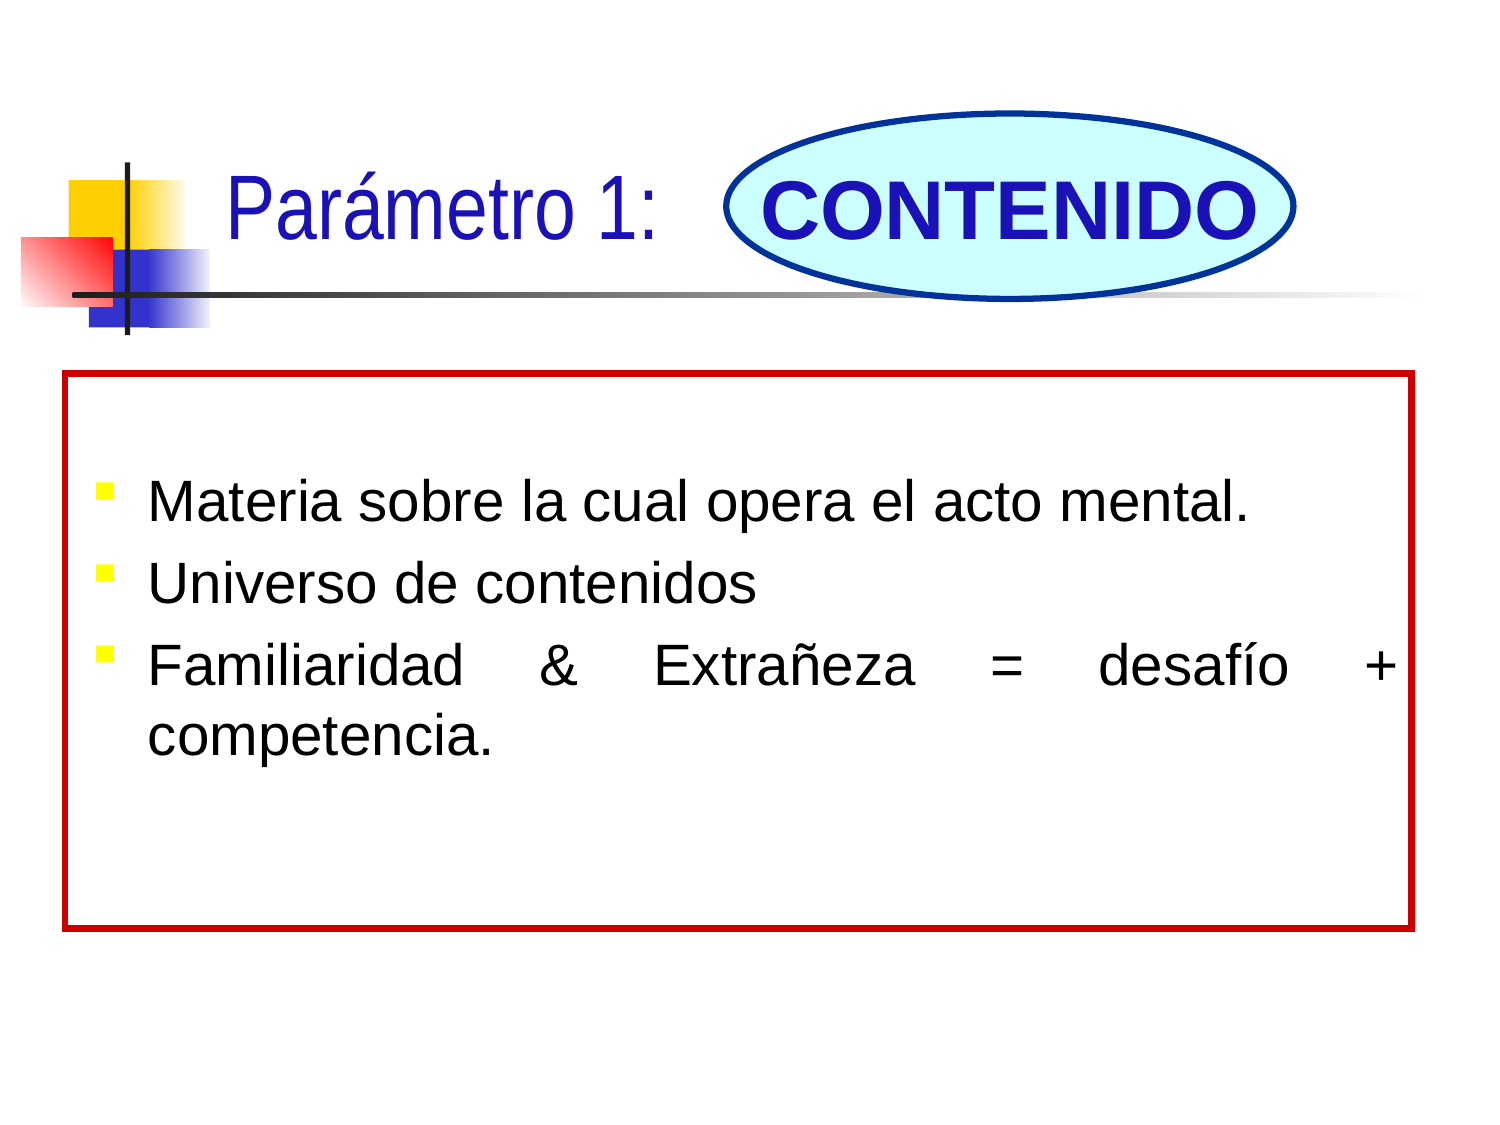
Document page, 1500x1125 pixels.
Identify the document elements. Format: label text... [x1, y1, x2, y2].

text_box [64, 373, 1412, 929]
text_box Materia sobre la cual opera el acto mental. Universo de contenidos Familiaridad & Extrañeza = desafío + competencia. [76, 456, 1415, 1069]
text_box CONTENIDO [726, 113, 1294, 299]
text_box Parámetro 1: [64, 78, 821, 266]
